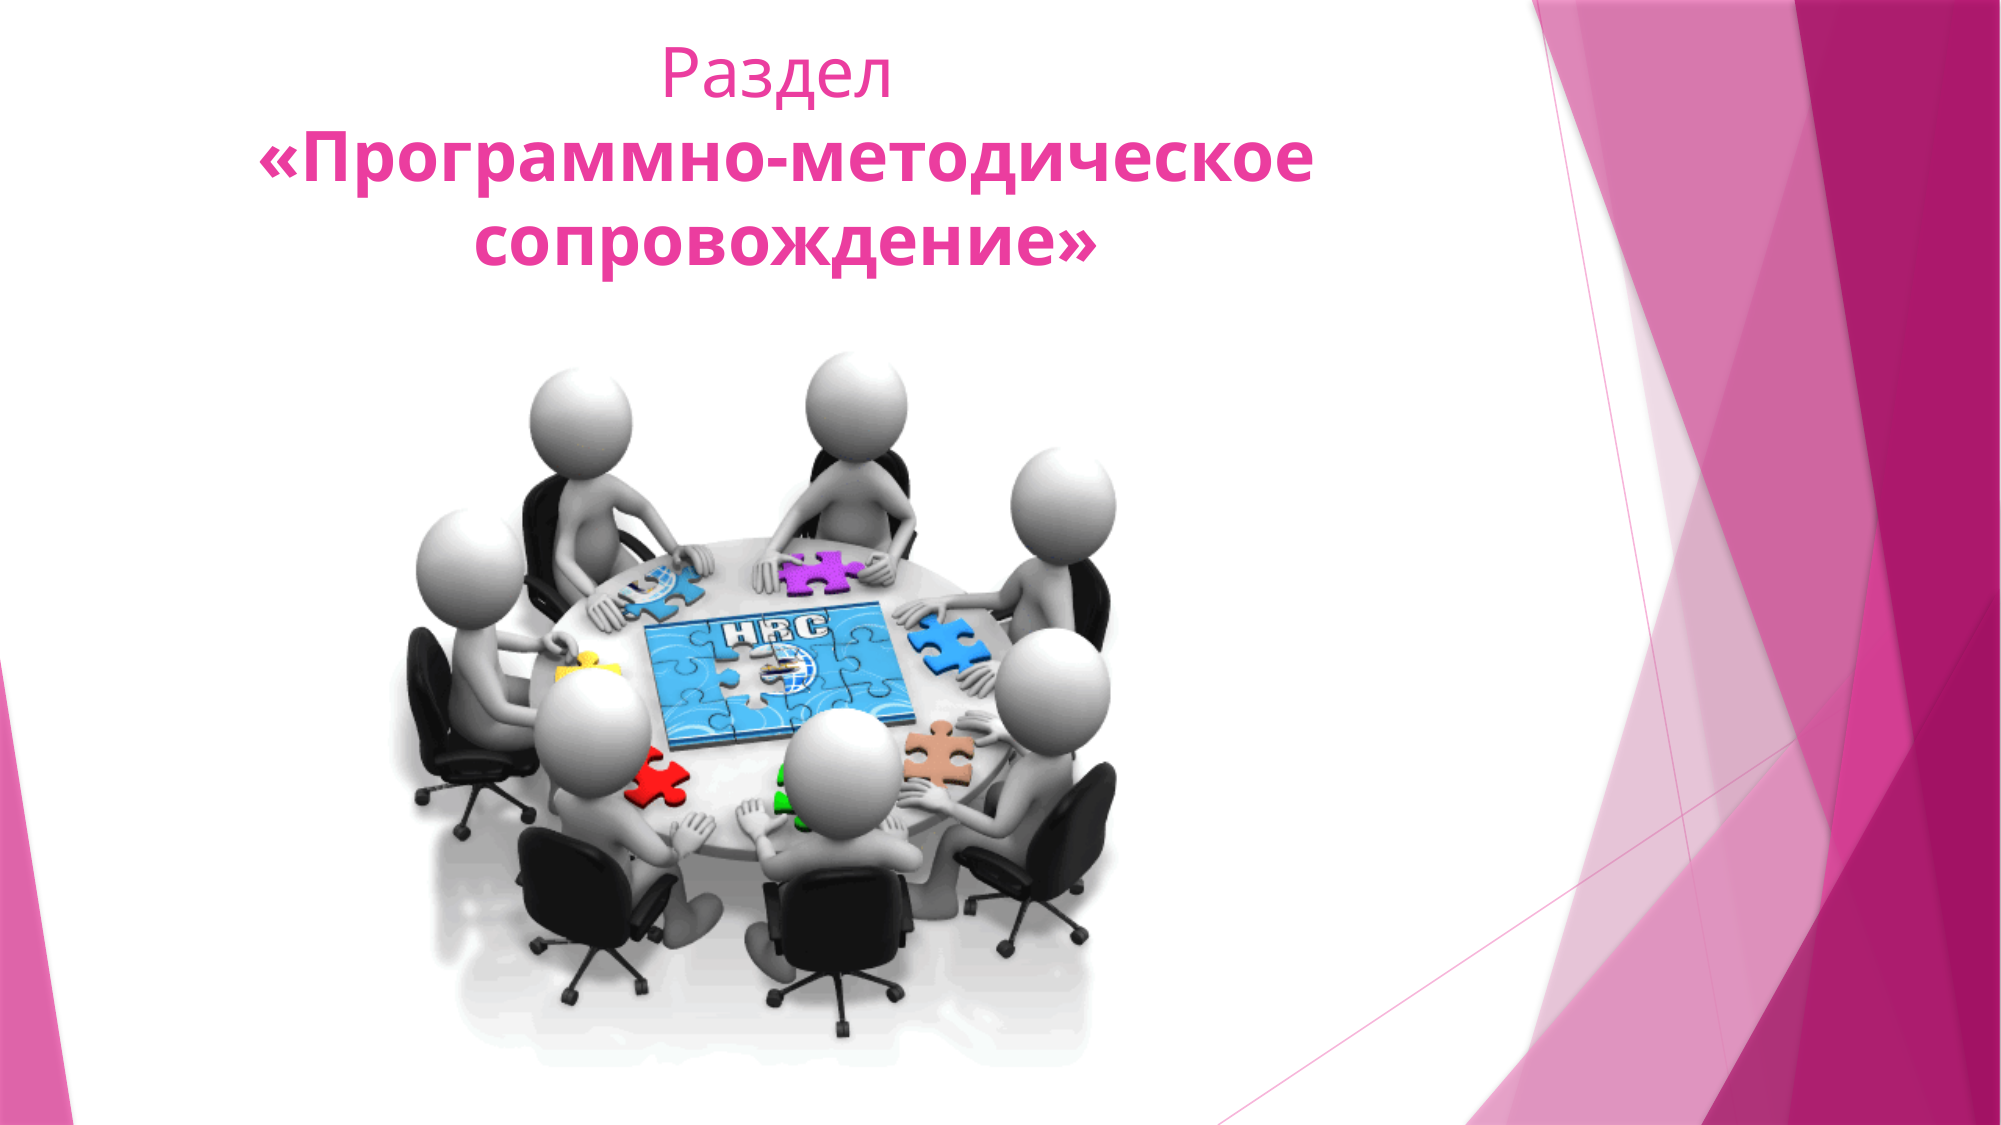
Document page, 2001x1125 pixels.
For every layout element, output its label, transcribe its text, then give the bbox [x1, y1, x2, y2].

picture [370, 330, 1154, 1112]
title Раздел «Программно-методическое сопровождение» [55, 20, 1518, 288]
